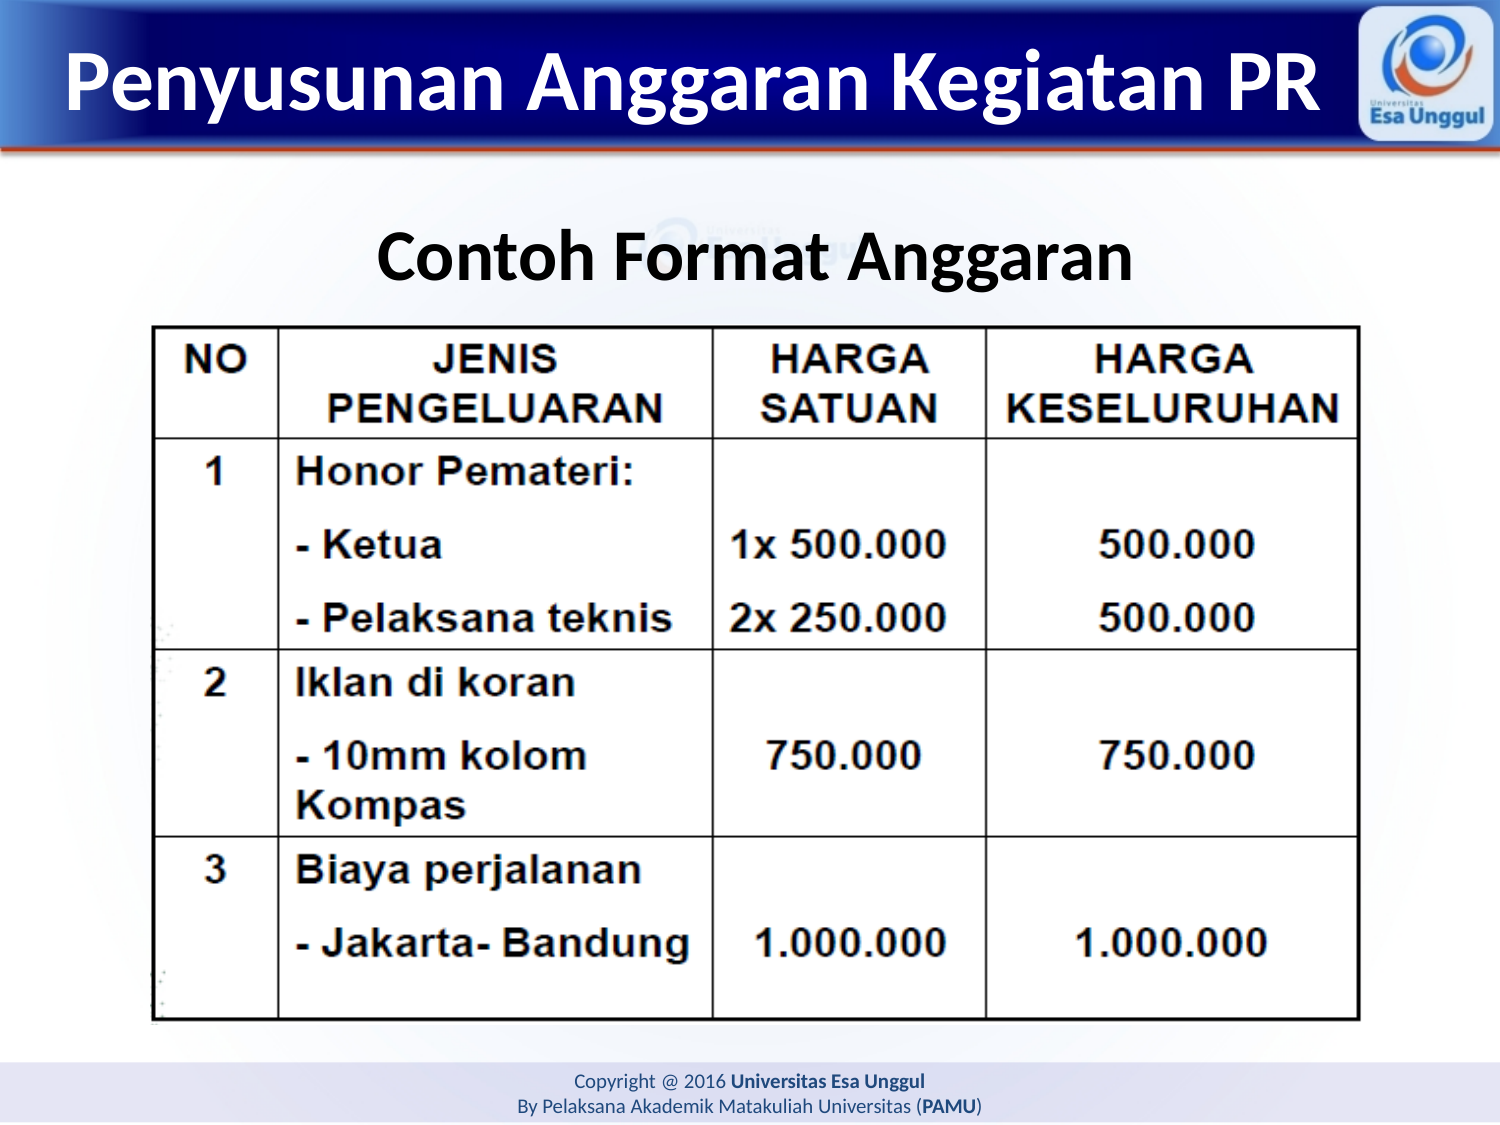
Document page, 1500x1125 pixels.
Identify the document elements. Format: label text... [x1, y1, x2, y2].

picture [0, 0, 1500, 1125]
title Penyusunan Anggaran Kegiatan PR [24, 0, 1363, 150]
text_box Contoh Format Anggaran [99, 199, 1413, 950]
